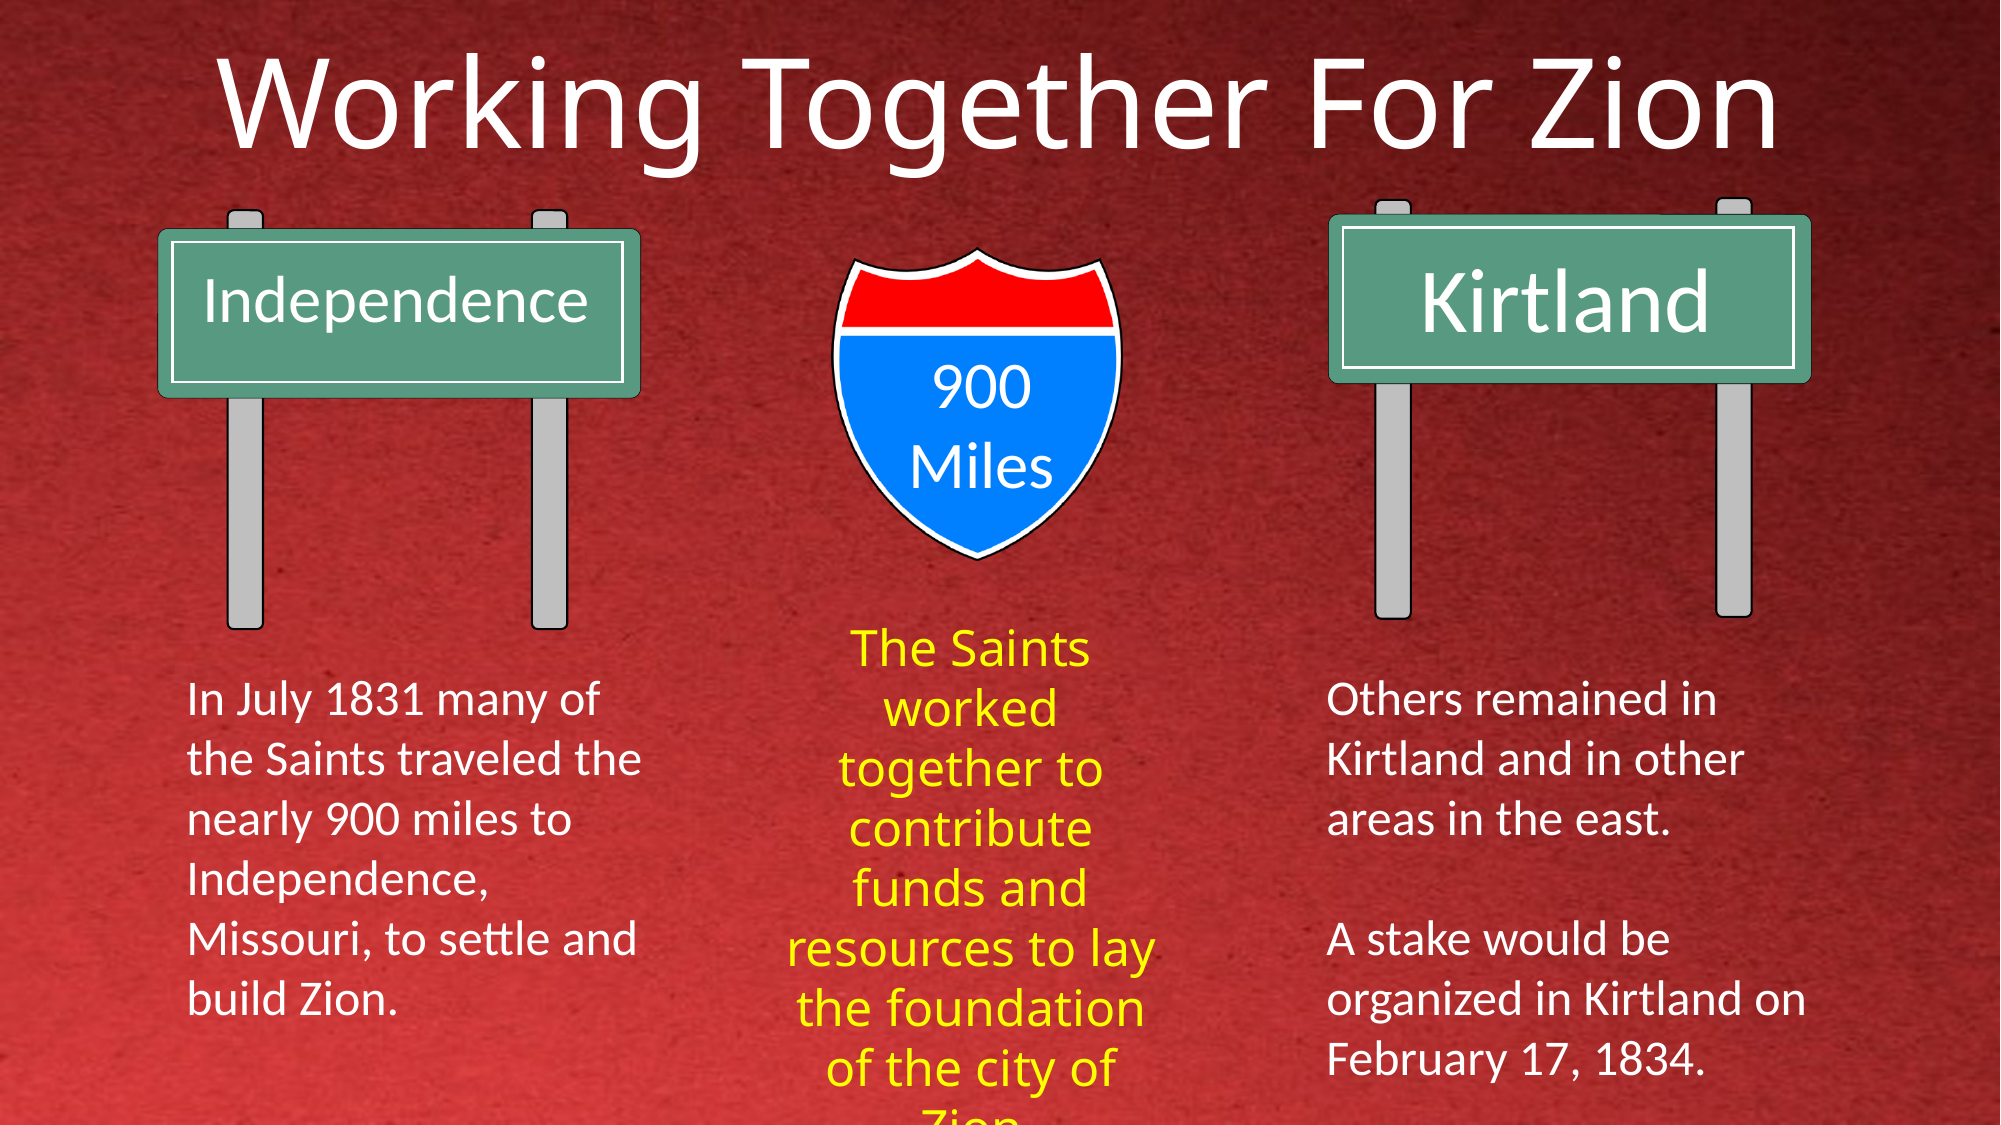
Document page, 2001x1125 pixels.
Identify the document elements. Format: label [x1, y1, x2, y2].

text_box [831, 247, 1123, 562]
text_box [157, 210, 641, 630]
picture [0, 0, 2000, 1125]
text_box [1328, 197, 1812, 619]
